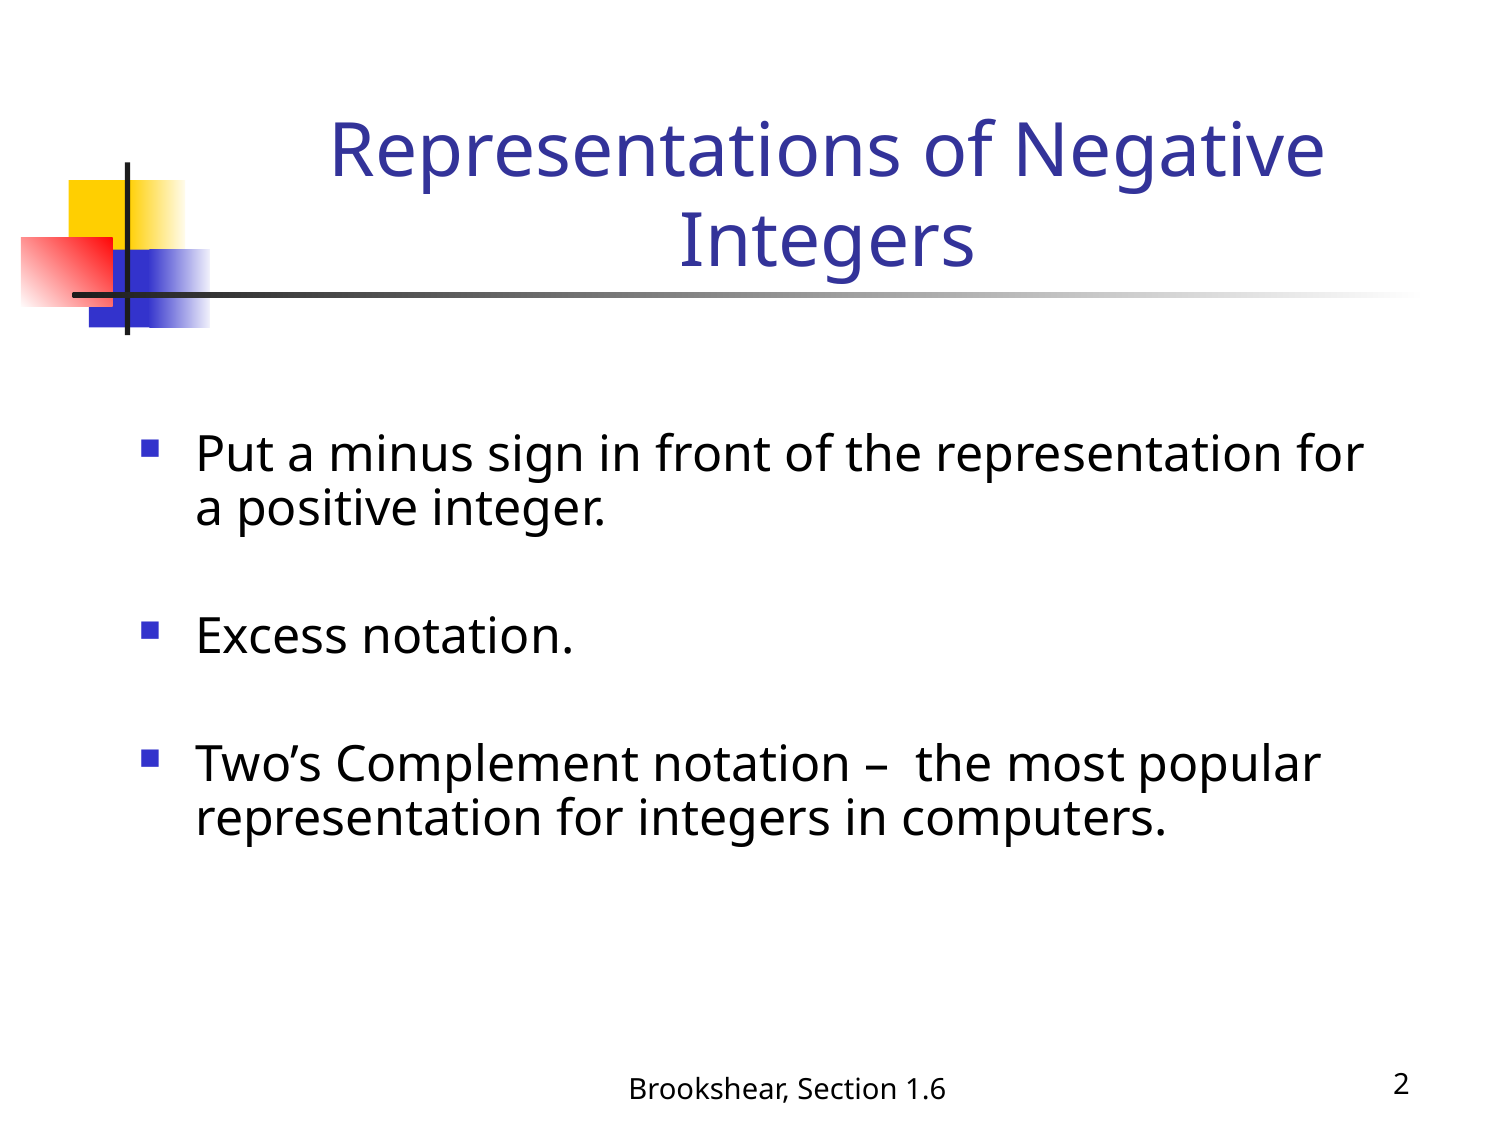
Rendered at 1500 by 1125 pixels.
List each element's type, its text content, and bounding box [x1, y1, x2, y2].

slide_number 2 [1112, 1037, 1426, 1113]
list Put a minus sign in front of the representation for a positive integer. Excess notation. Two’s Complement notation – the most popular representation for integers in computers. [123, 420, 1399, 929]
title Representations of Negative Integers [188, 101, 1468, 289]
footer Brookshear, Section 1.6 [549, 1037, 1026, 1113]
